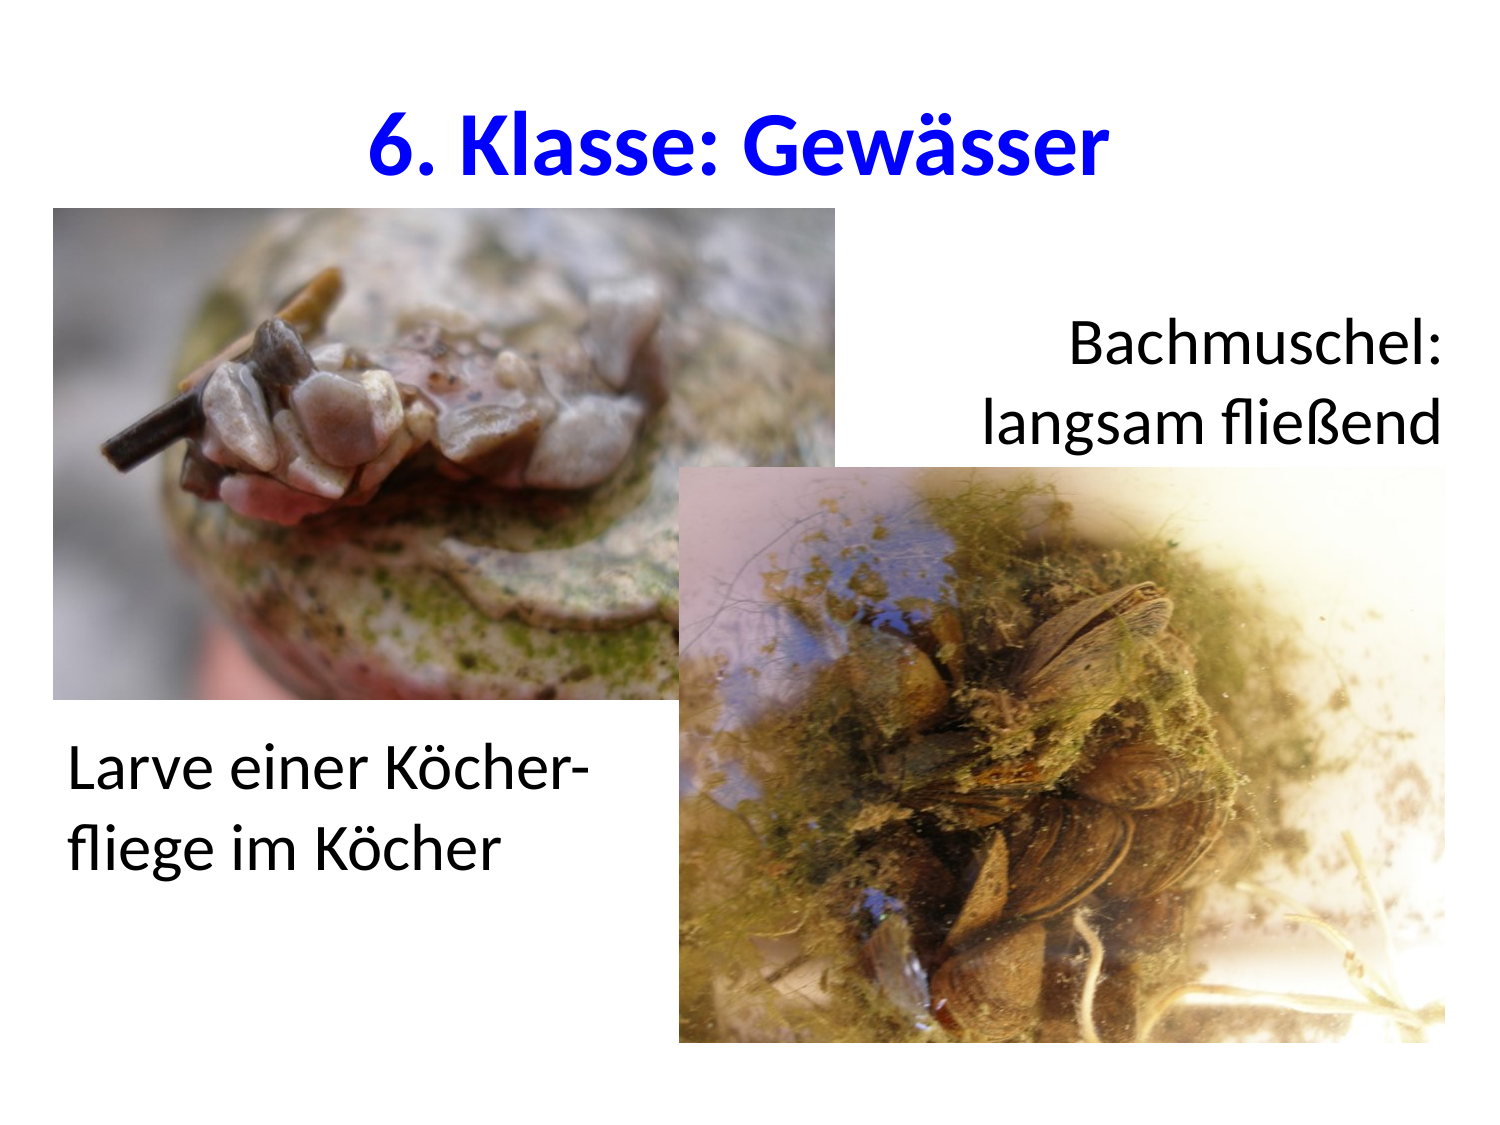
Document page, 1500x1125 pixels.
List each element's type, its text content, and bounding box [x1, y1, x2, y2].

text_box Bachmuschel: langsam fließend [923, 290, 1459, 466]
text_box Larve einer Köcher-fliege im Köcher [53, 715, 644, 891]
title 6. Klasse: Gewässer [75, 45, 1425, 233]
picture [52, 207, 1445, 1043]
